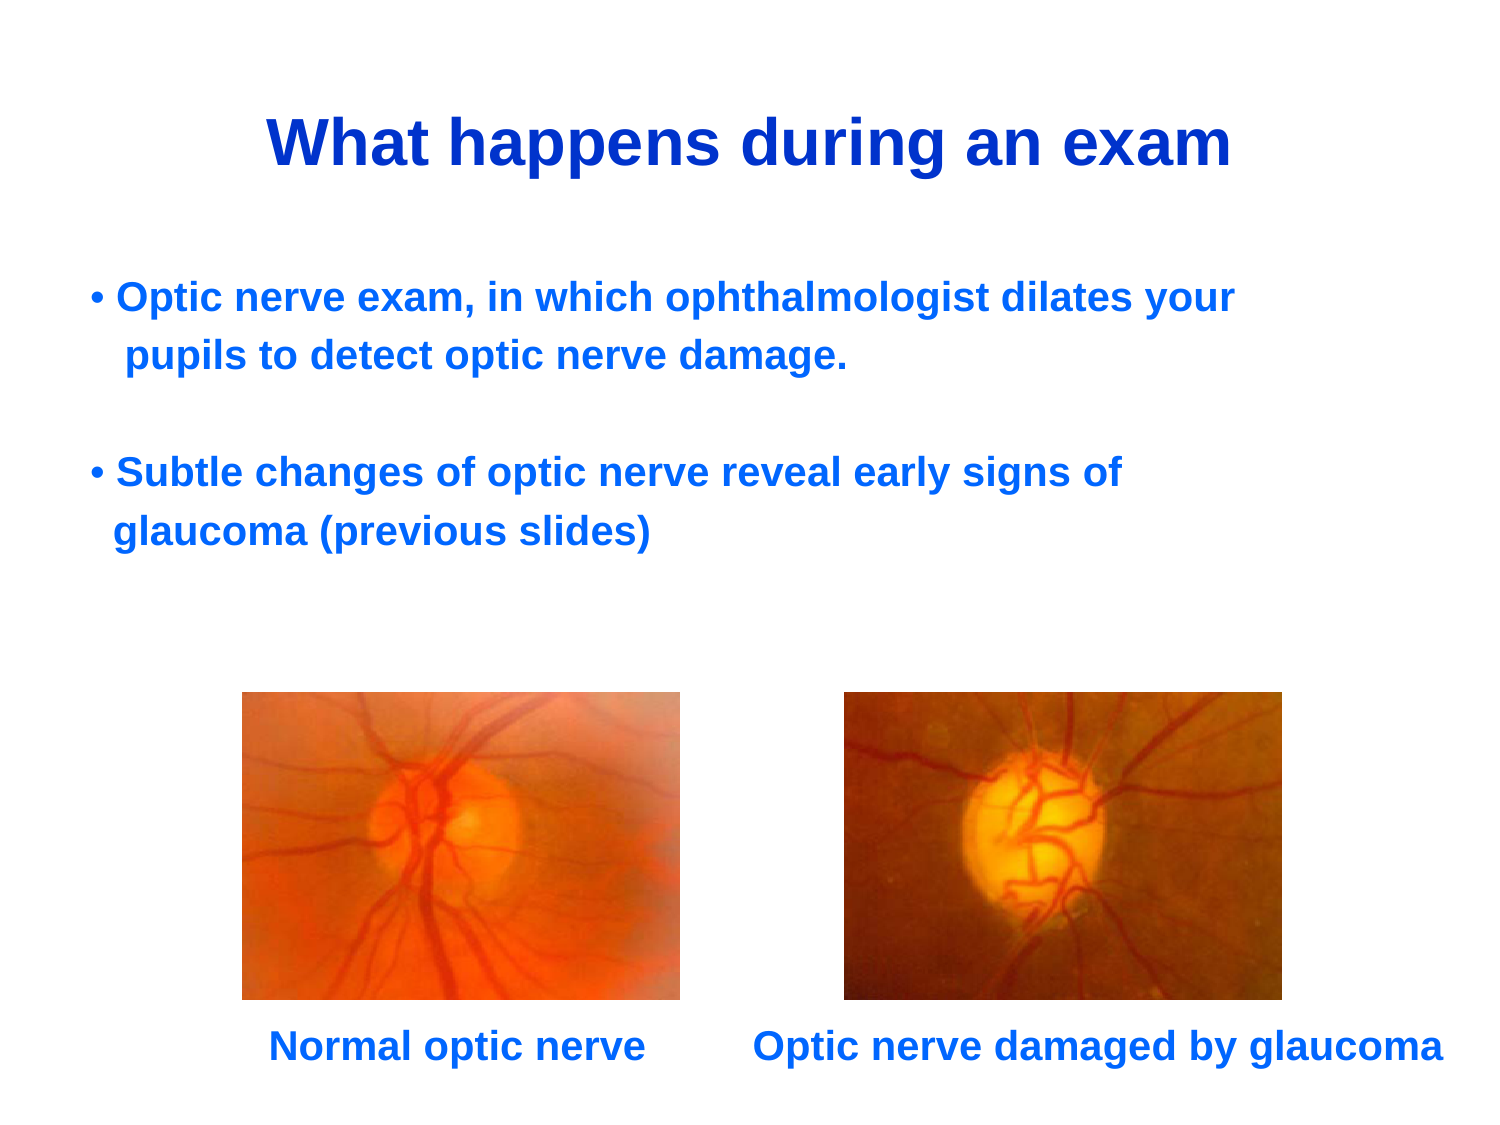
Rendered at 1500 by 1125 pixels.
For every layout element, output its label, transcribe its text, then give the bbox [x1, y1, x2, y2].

list • Optic nerve exam, in which ophthalmologist dilates your pupils to detect optic nerve damage. • Subtle changes of optic nerve reveal early signs of glaucoma (previous slides) [75, 262, 1329, 1005]
text_box Normal optic nerve [253, 1011, 662, 1077]
title What happens during an exam [75, 45, 1425, 233]
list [844, 692, 1282, 1000]
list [241, 692, 680, 1000]
text_box Optic nerve damaged by glaucoma [737, 1011, 1459, 1077]
